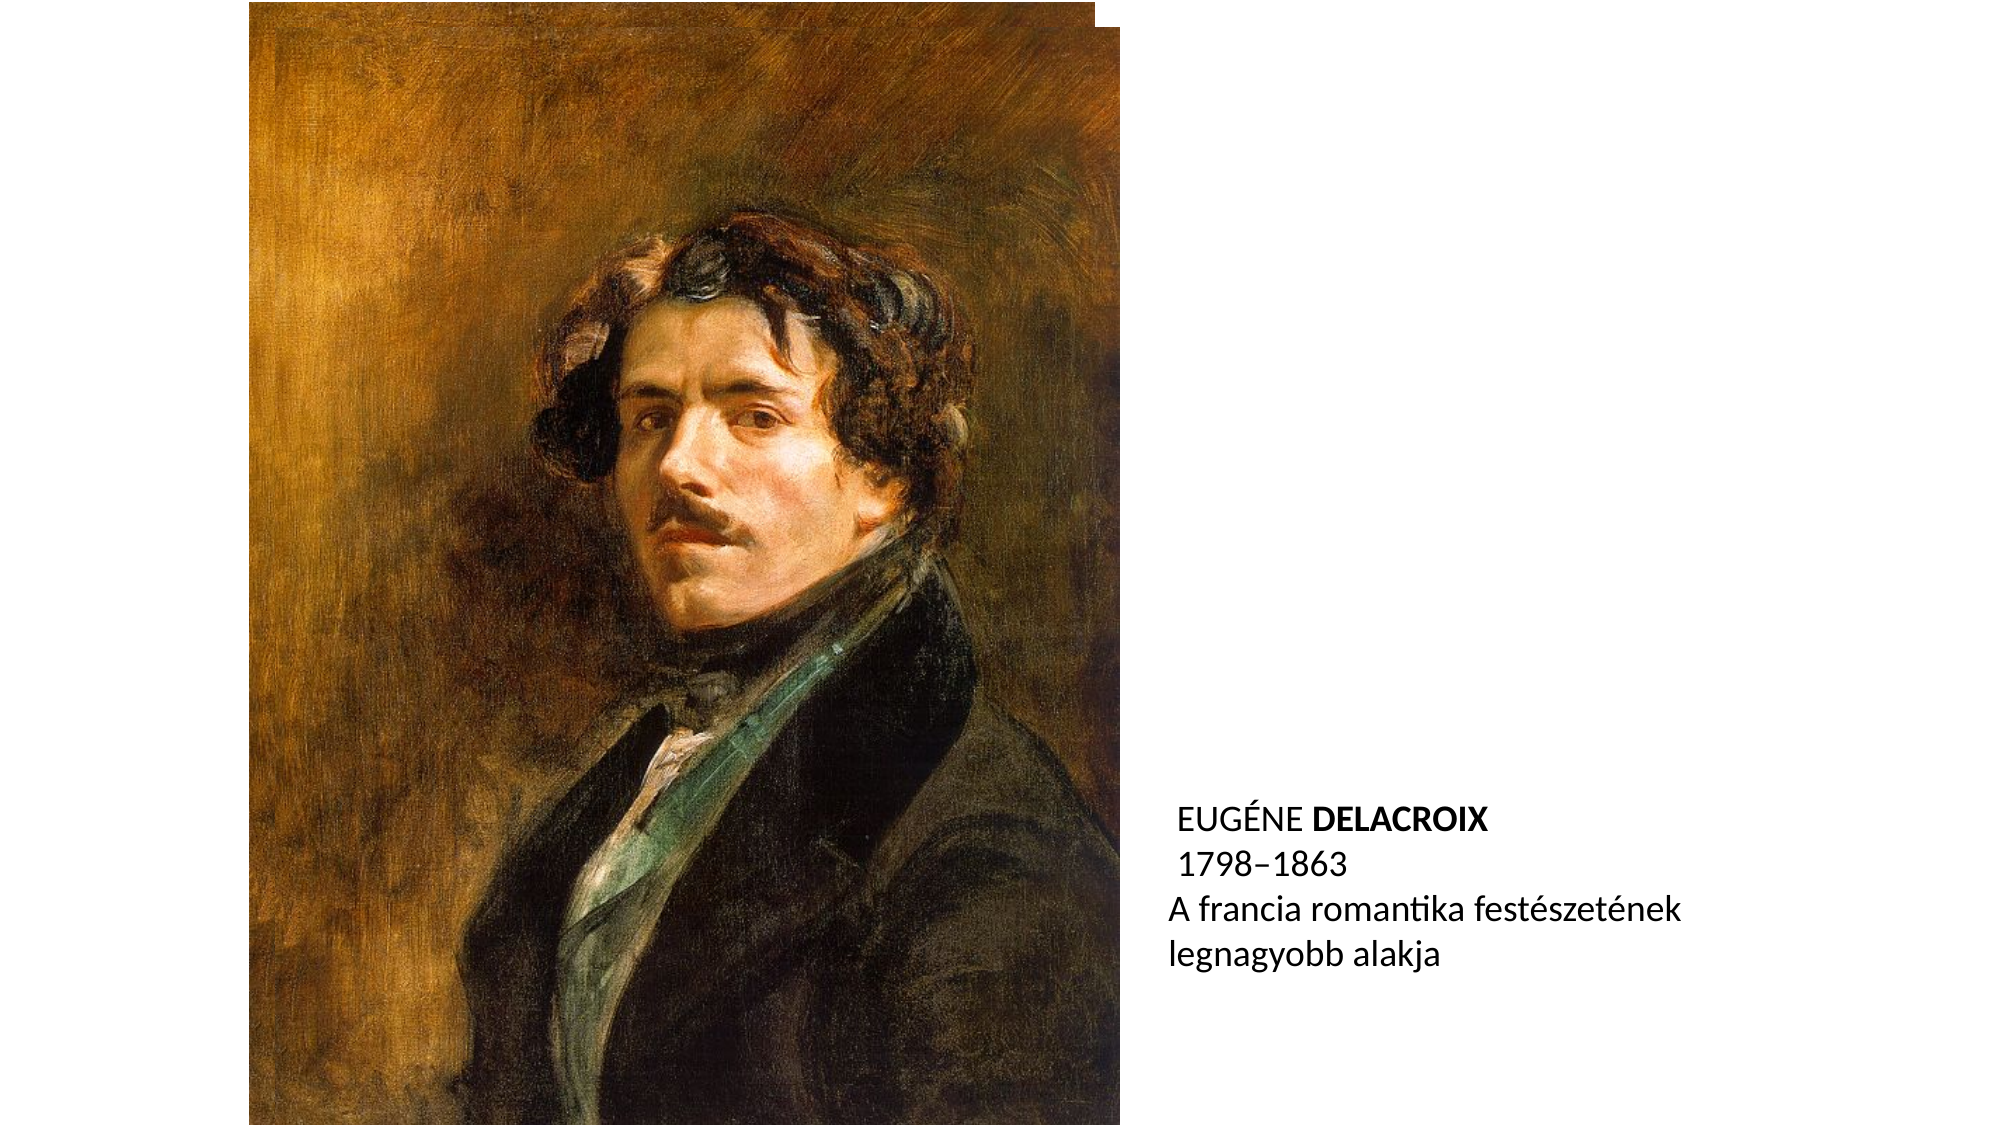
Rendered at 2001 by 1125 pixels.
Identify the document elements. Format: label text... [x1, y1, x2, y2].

text_box Eugéne Delacroix 1798–1863 A francia romantika festészetének legnagyobb alakja [1153, 786, 1715, 982]
picture [249, 2, 1120, 1125]
